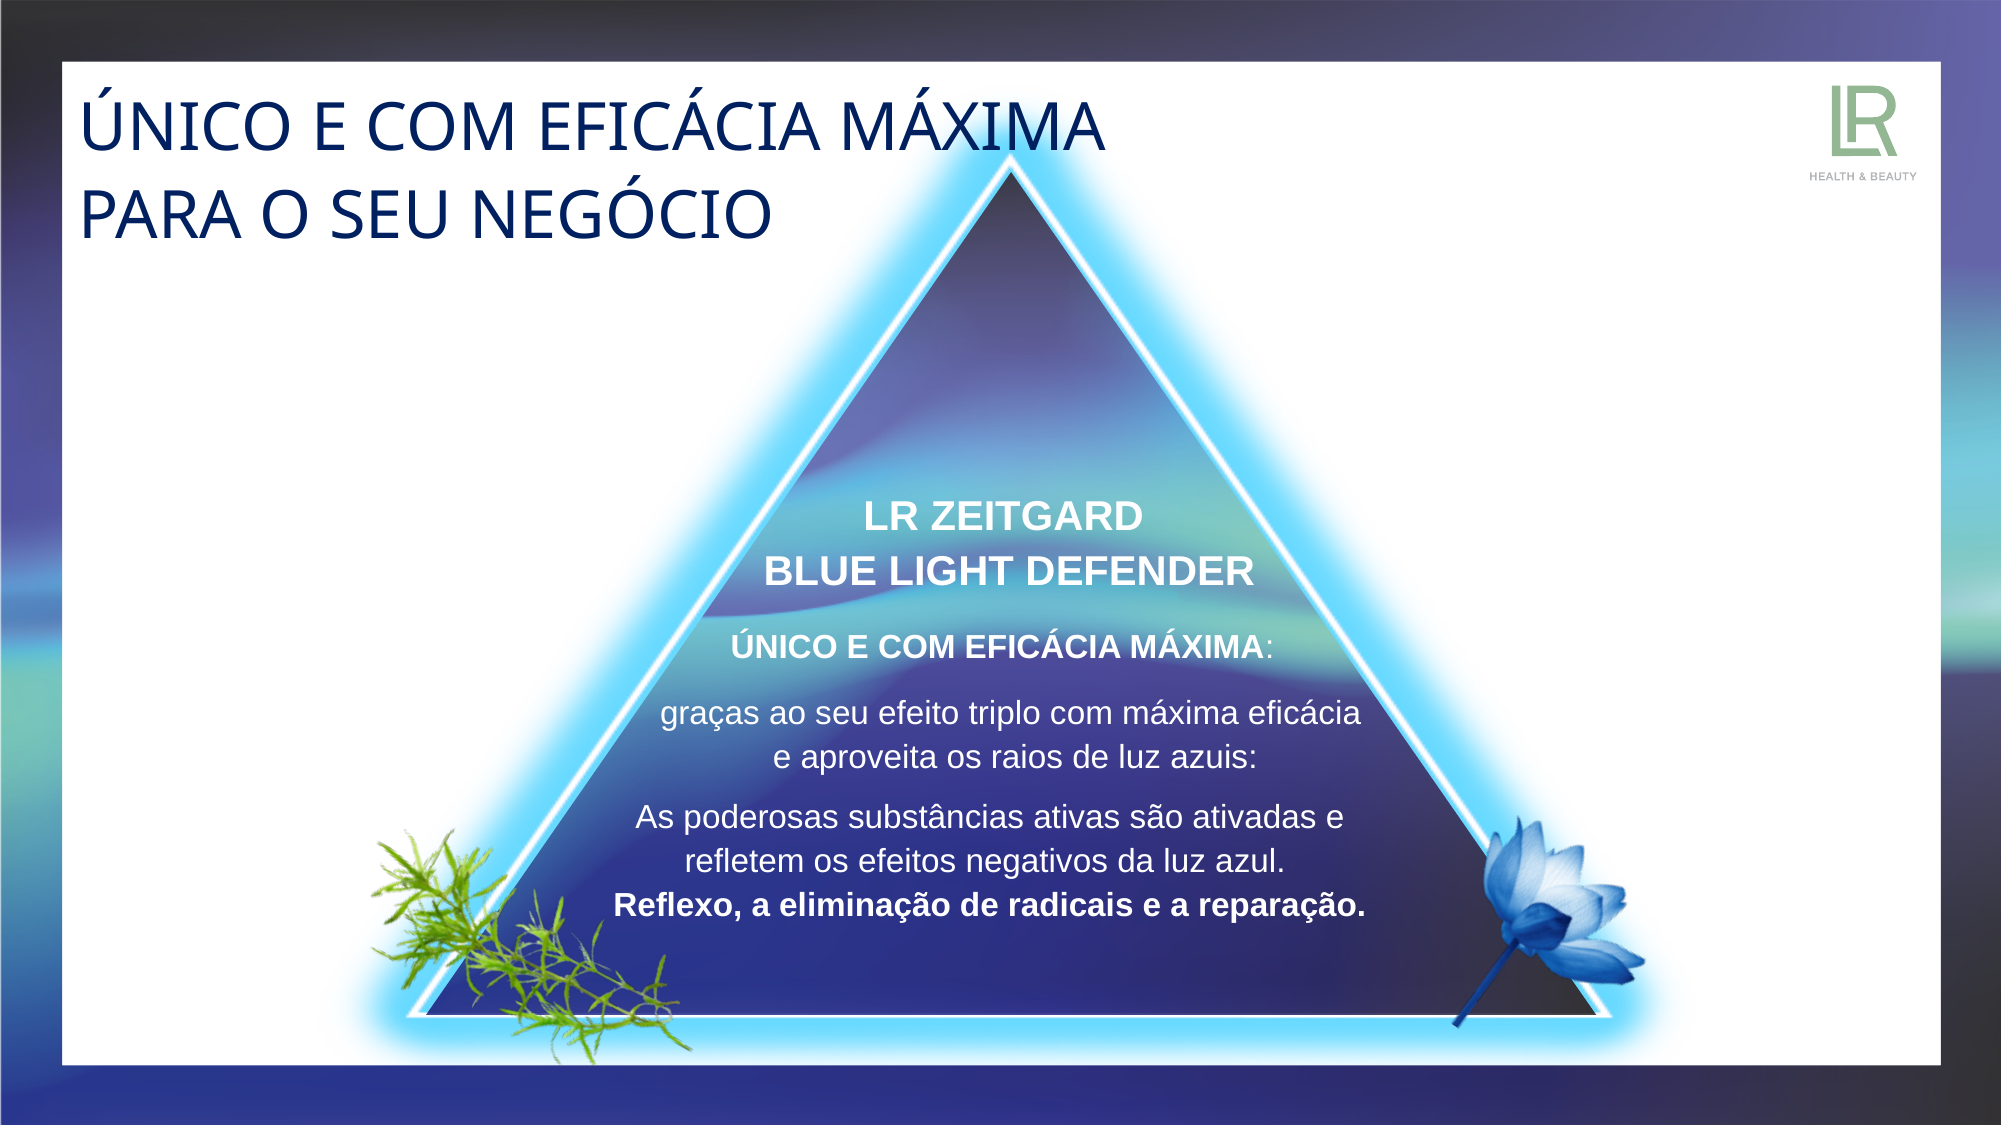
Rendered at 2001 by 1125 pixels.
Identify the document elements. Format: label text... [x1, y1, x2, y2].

picture [255, 42, 1740, 1125]
text_box ÚNICO E COM EFICÁCIA MÁXIMA PARA O SEU NEGÓCIO [1732, 68, 1923, 260]
text_box [0, 0, 2000, 1125]
text_box [1732, 380, 2000, 1083]
text_box ÚNICO E COM EFICÁCIA MÁXIMA PARA O SEU NEGÓCIO [64, 68, 273, 260]
